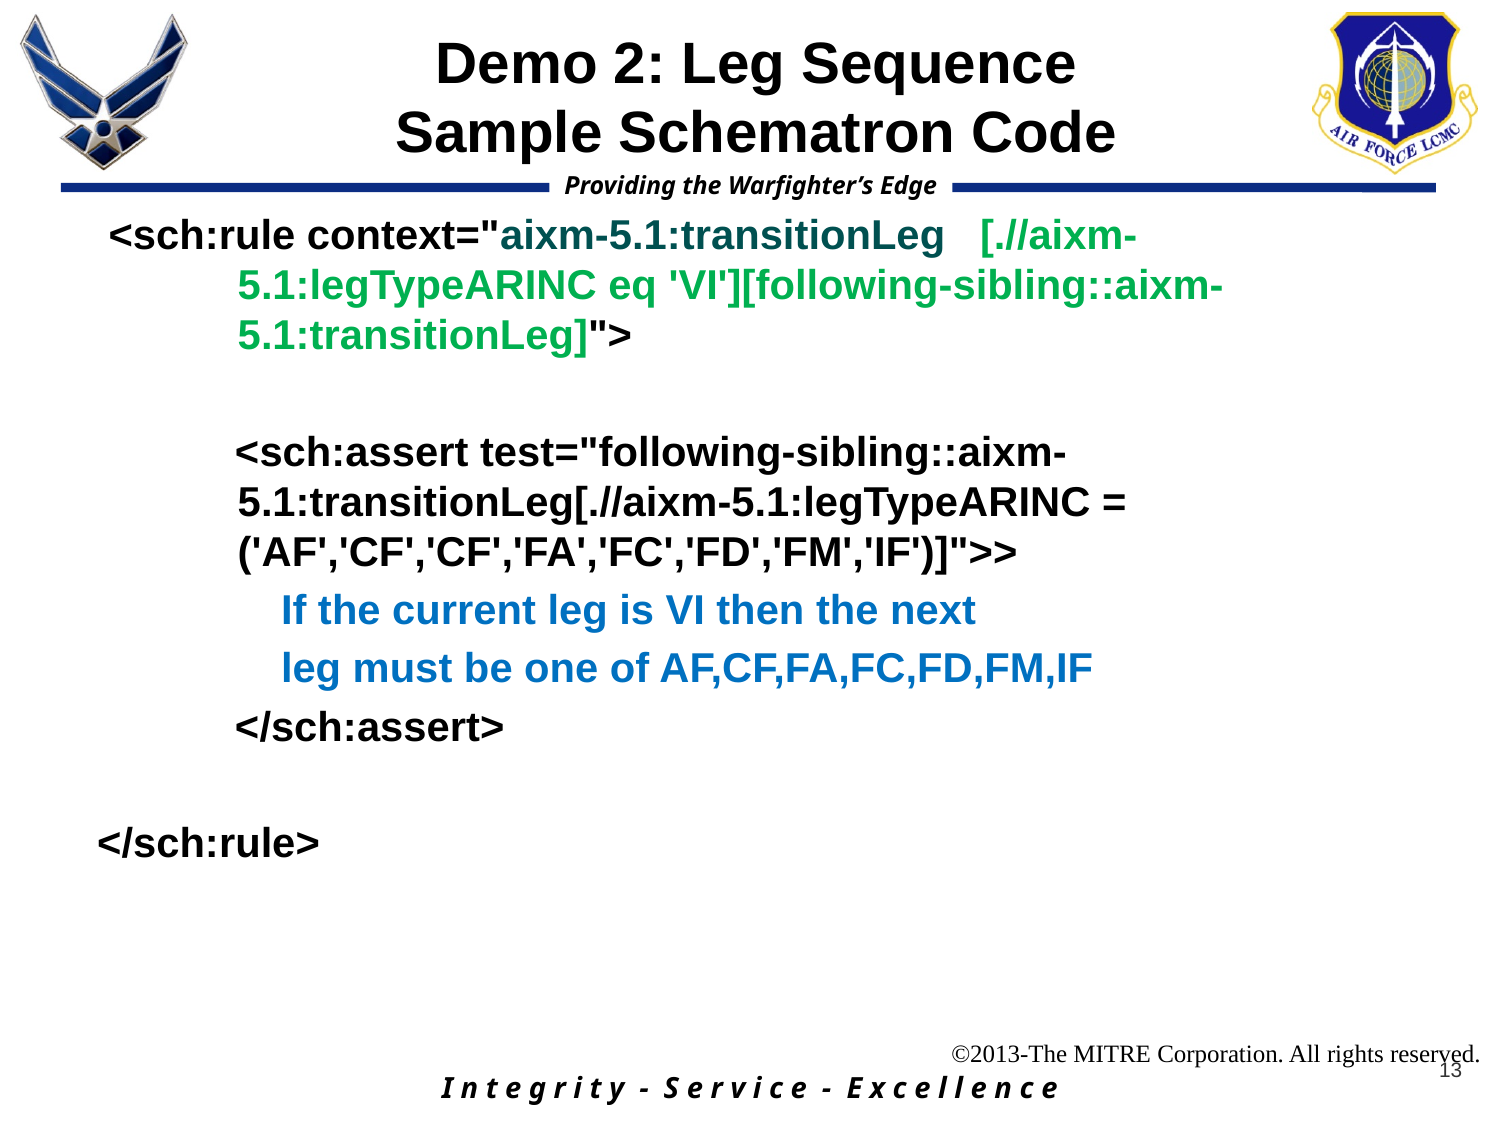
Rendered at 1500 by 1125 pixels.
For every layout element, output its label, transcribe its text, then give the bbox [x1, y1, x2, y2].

list <sch:rule context="aixm-5.1:transitionLeg [.//aixm-5.1:legTypeARINC eq 'VI'][following-sibling::aixm-5.1:transitionLeg]"> <sch:assert test="following-sibling::aixm-5.1:transitionLeg[.//aixm-5.1:legTypeARINC = ('AF','CF','CF','FA','FC','FD','FM','IF')]">> If the current leg is VI then the next leg must be one of AF,CF,FA,FC,FD,FM,IF </sch:assert> </sch:rule> [81, 199, 1417, 1025]
picture [15, 12, 193, 172]
title Demo 2: Leg Sequence Sample Schematron Code [215, 12, 1298, 178]
picture [1312, 12, 1478, 175]
slide_number 13 [1164, 1027, 1478, 1103]
